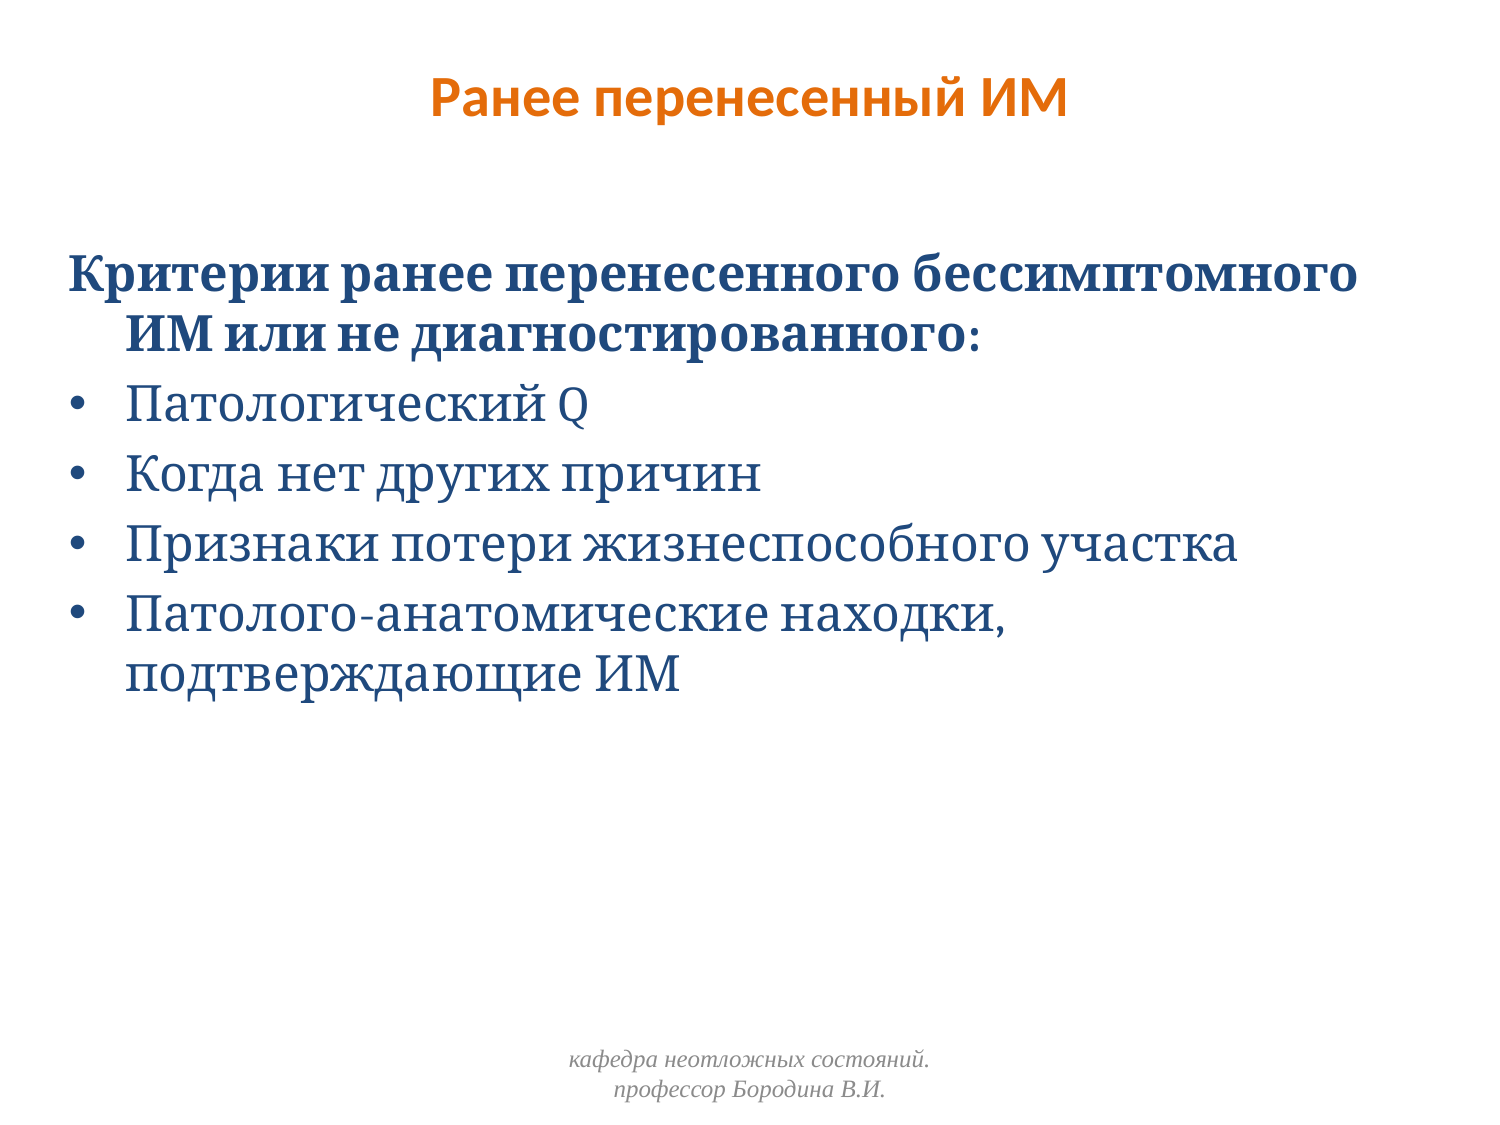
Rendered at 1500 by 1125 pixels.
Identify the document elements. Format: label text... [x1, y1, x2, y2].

list Критерии ранее перенесенного бессимптомного ИМ или не диагностированного: Патологический Q Когда нет других причин Признаки потери жизнеспособного участка Патолого-анатомические находки, подтверждающие ИМ [53, 234, 1401, 971]
footer кафедра неотложных состояний. профессор Бородина В.И. [512, 1042, 988, 1103]
title Ранее перенесенный ИМ [74, 44, 1426, 141]
